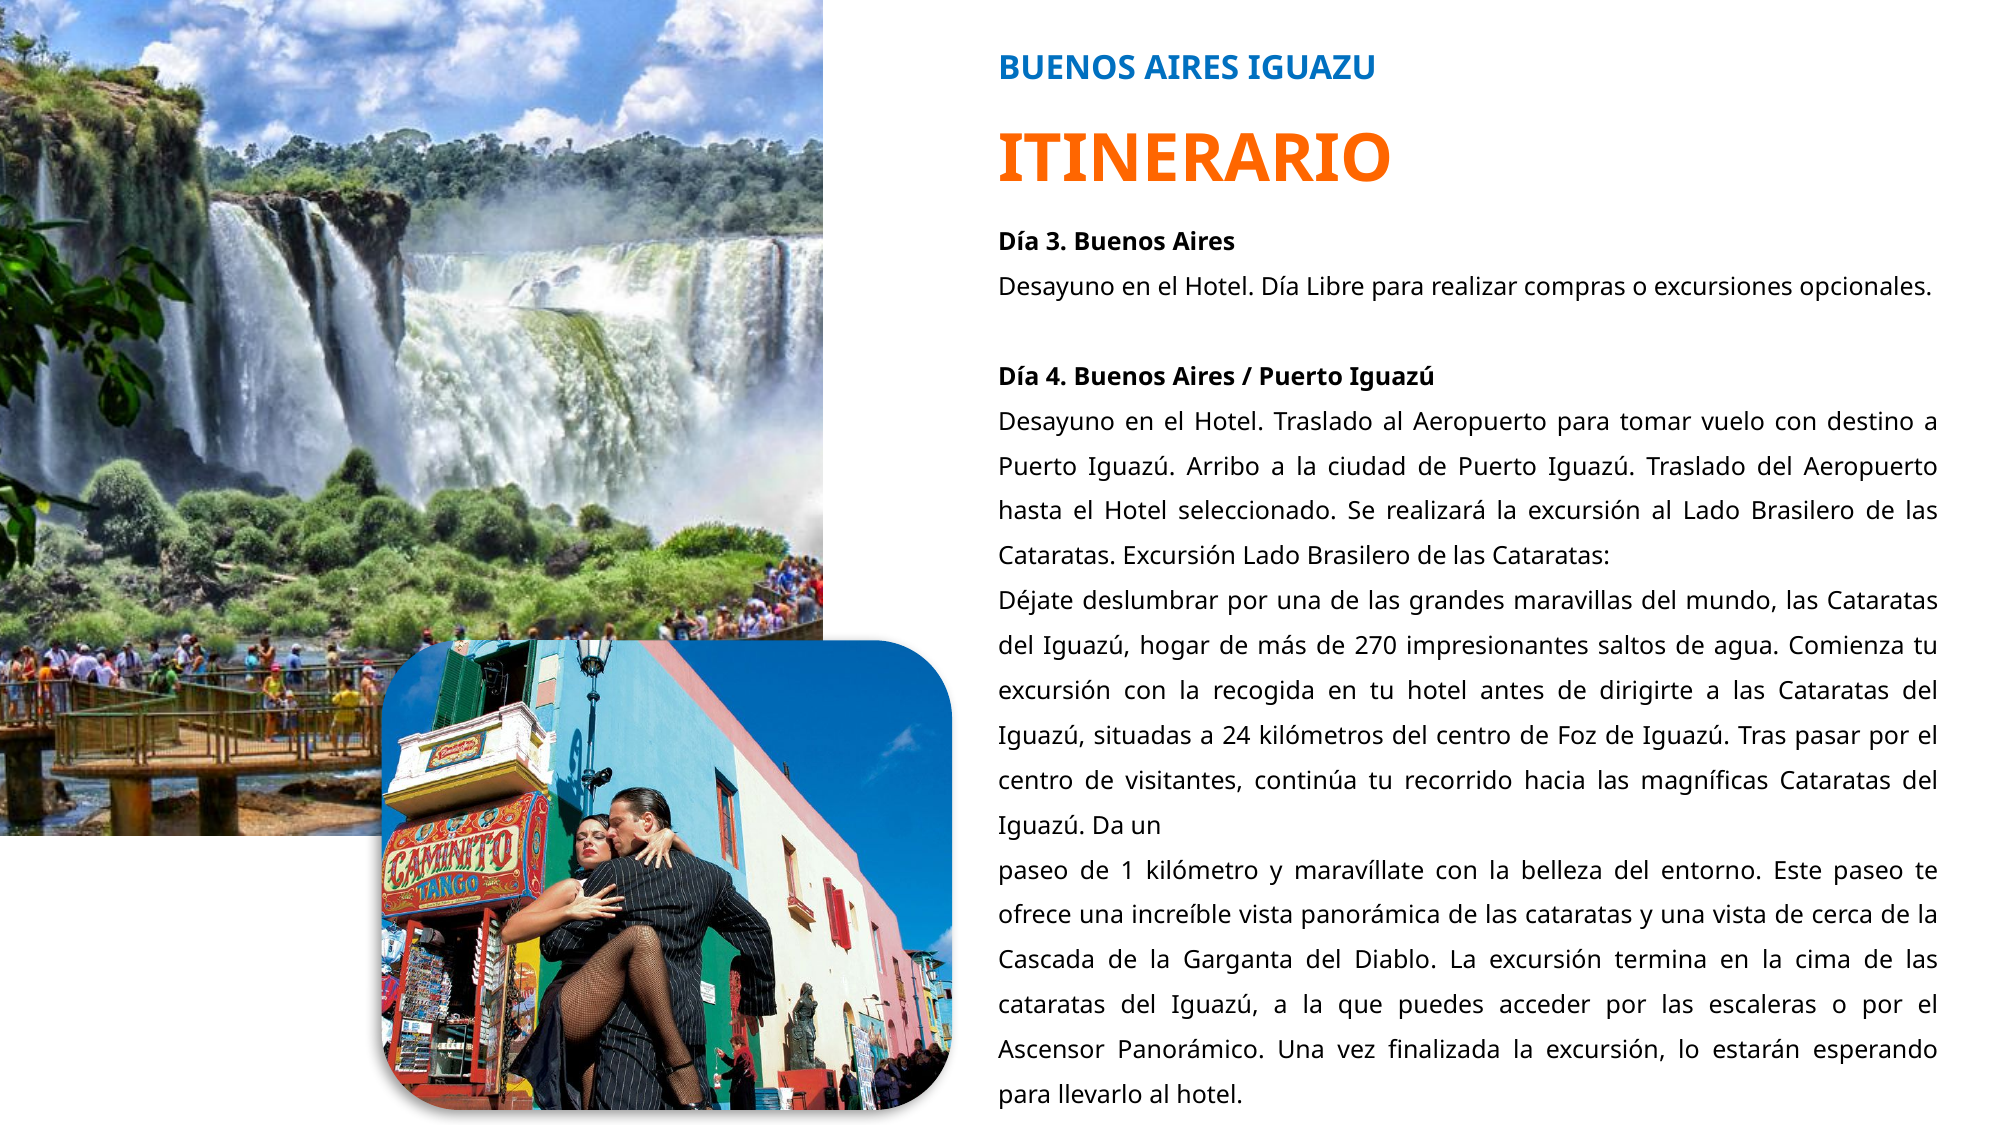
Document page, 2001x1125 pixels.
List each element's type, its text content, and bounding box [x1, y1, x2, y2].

picture [0, 0, 953, 1111]
text_box Día 3. Buenos Aires Desayuno en el Hotel. Día Libre para realizar compras o excursiones opcionales. Día 4. Buenos Aires / Puerto Iguazú Desayuno en el Hotel. Traslado al Aeropuerto para tomar vuelo con destino a Puerto Iguazú. Arribo a la ciudad de Puerto Iguazú. Traslado del Aeropuerto hasta el Hotel seleccionado. Se realizará la excursión al Lado Brasilero de las Cataratas. Excursión Lado Brasilero de las Cataratas: Déjate deslumbrar por una de las grandes maravillas del mundo, las Cataratas del Iguazú, hogar de más de 270 impresionantes saltos de agua. Comienza tu excursión con la recogida en tu hotel antes de dirigirte a las Cataratas del Iguazú, situadas a 24 kilómetros del centro de Foz de Iguazú. Tras pasar por el centro de visitantes, continúa tu recorrido hacia las magníficas Cataratas del Iguazú. Da un paseo de 1 kilómetro y maravíllate con la belleza del entorno. Este paseo te ofrece una increíble vista panorámica de las cataratas y una vista de cerca de la Cascada de la Garganta del Diablo. La excursión termina en la cima de las cataratas del Iguazú, a la que puedes acceder por las escaleras o por el Ascensor Panorámico. Una vez finalizada la excursión, lo estarán esperando para llevarlo al hotel. [983, 203, 1955, 1116]
text_box BUENOS AIRES IGUAZU [983, 38, 1701, 94]
text_box ITINERARIO [983, 107, 1750, 203]
picture [945, 914, 953, 919]
